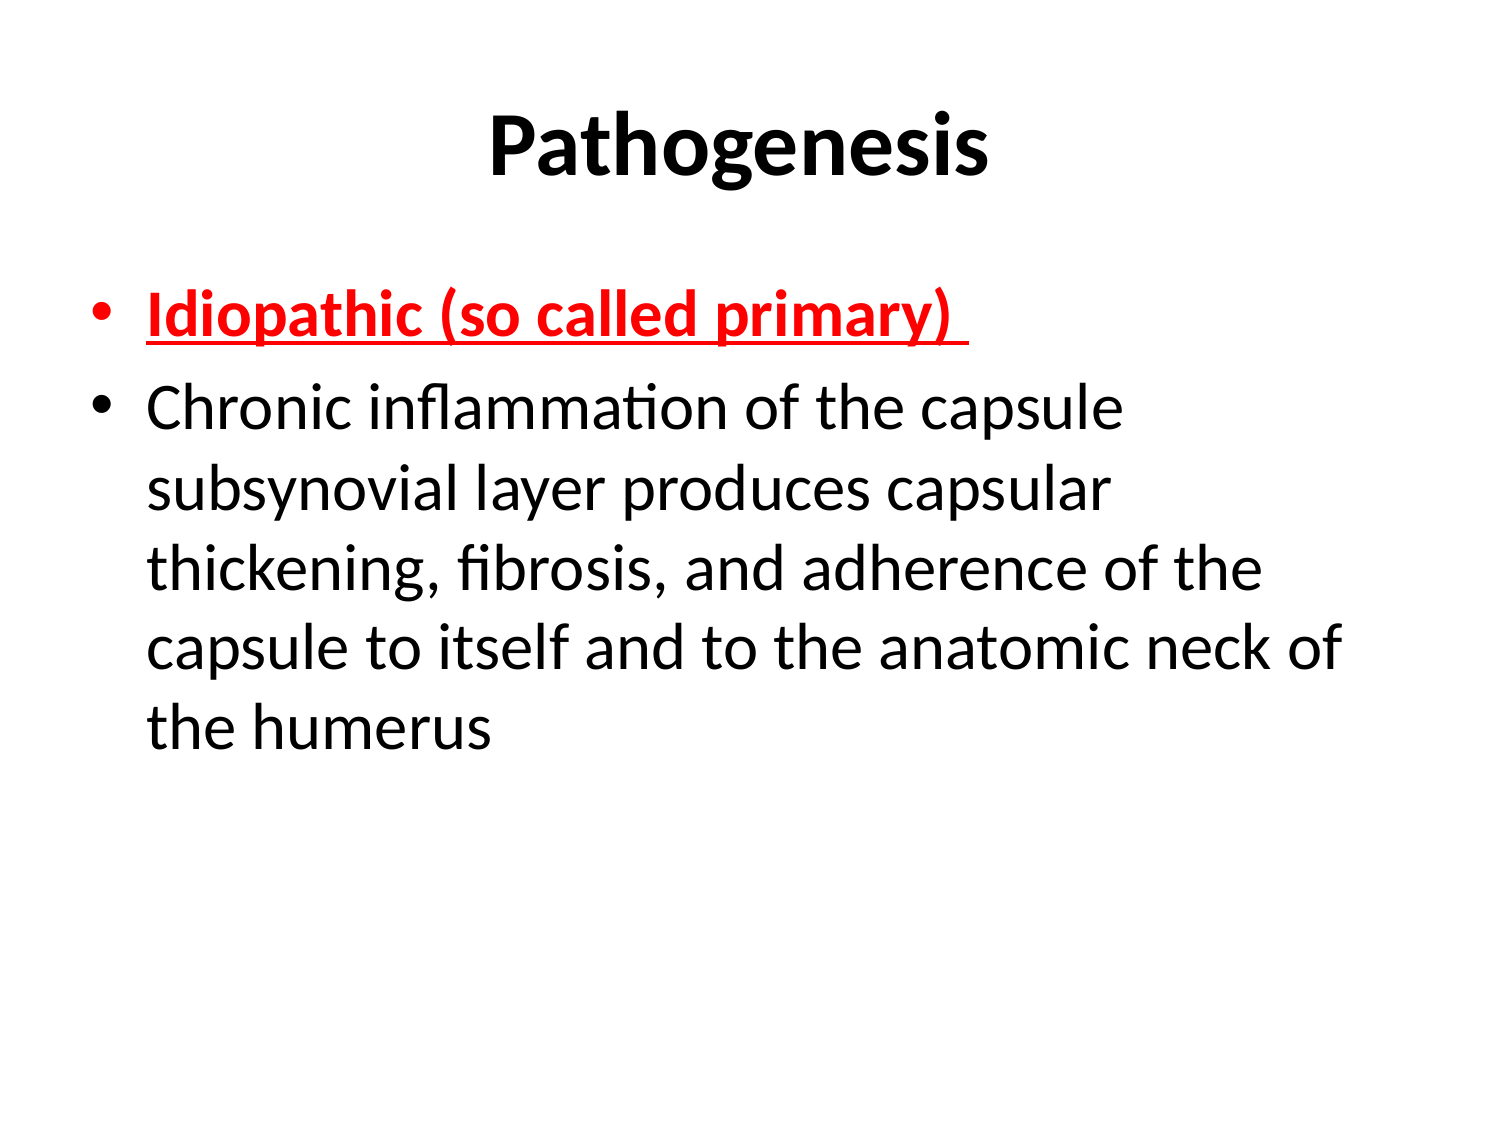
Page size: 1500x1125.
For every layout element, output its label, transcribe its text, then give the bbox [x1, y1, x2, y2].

list Idiopathic (so called primary) Chronic inflammation of the capsule subsynovial layer produces capsular thickening, fibrosis, and adherence of the capsule to itself and to the anatomic neck of the humerus [75, 262, 1425, 1005]
title Pathogenesis [75, 45, 1425, 233]
